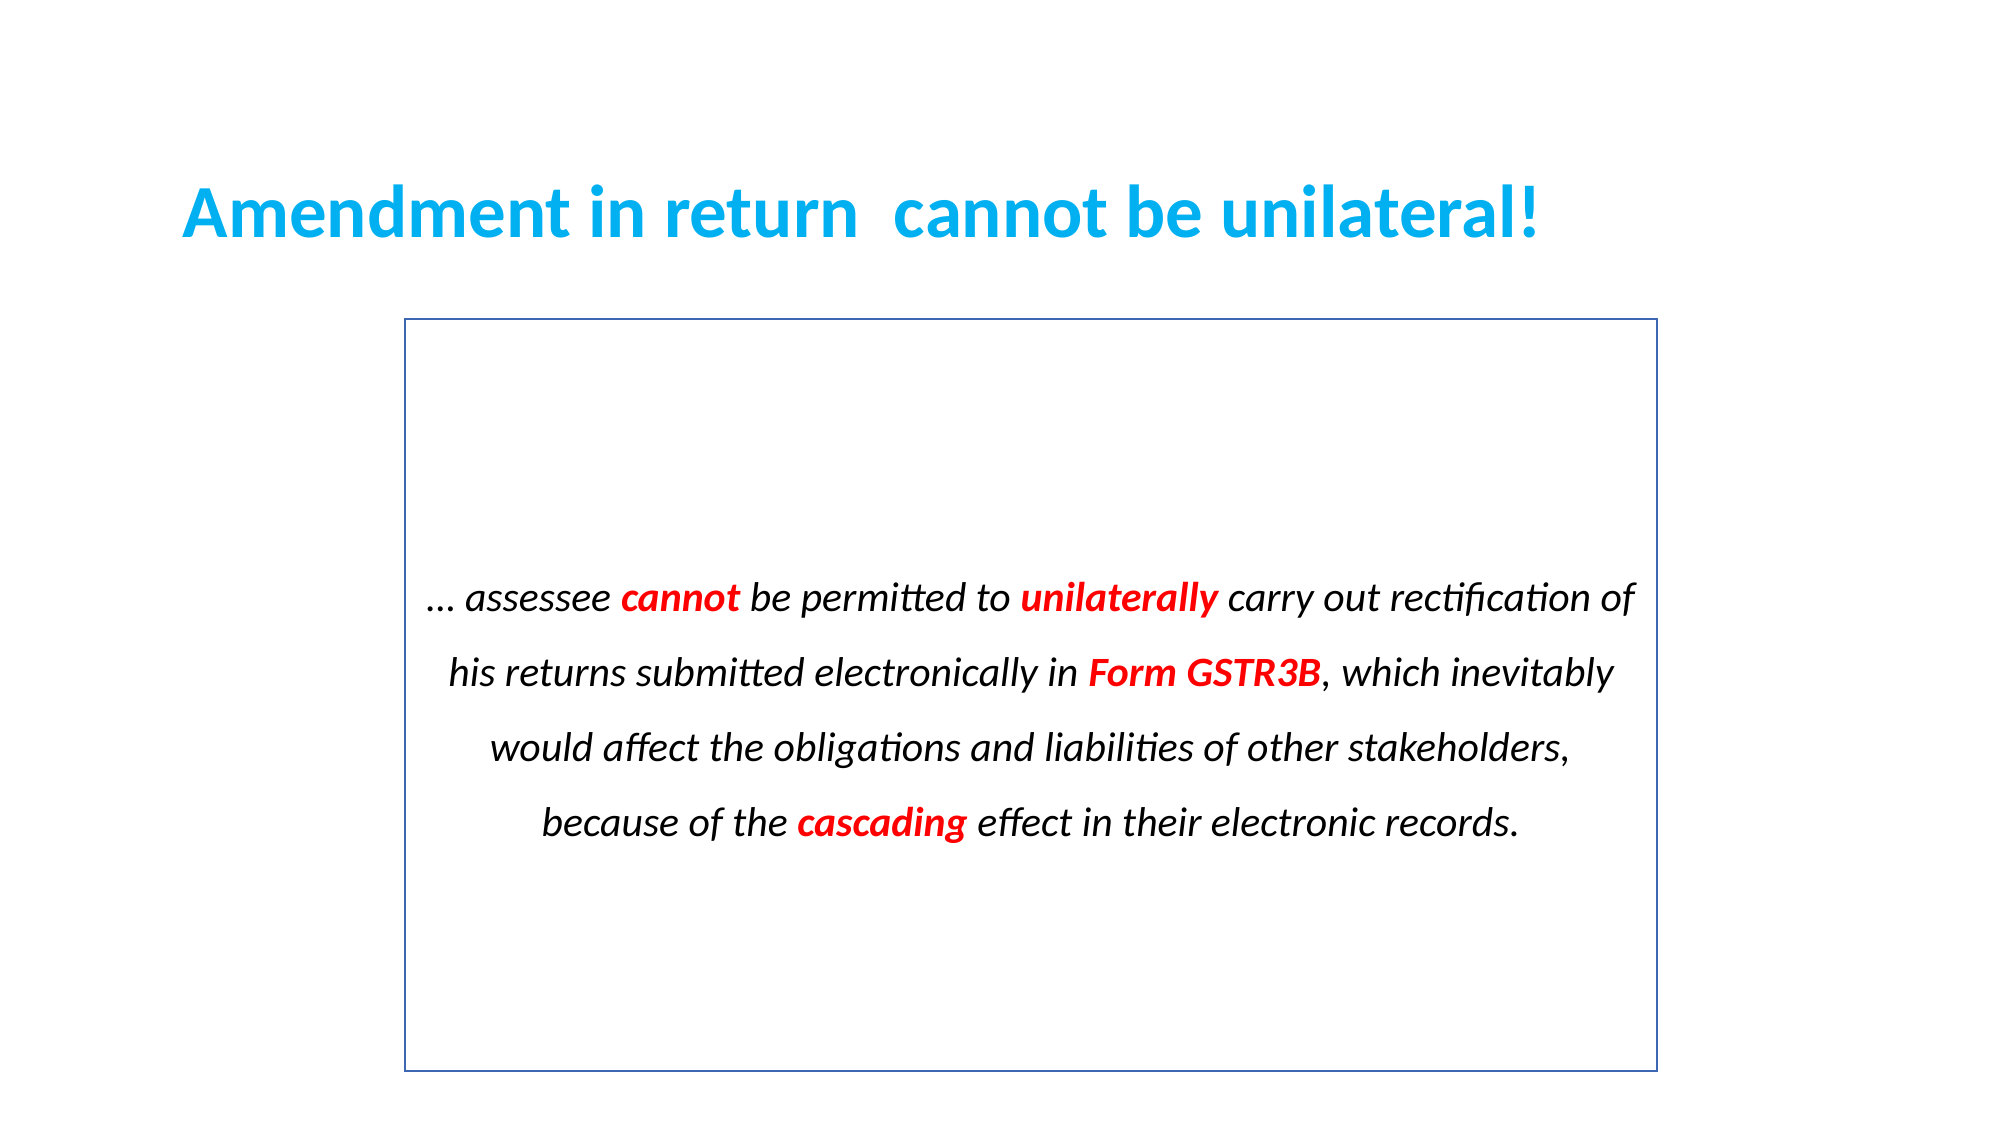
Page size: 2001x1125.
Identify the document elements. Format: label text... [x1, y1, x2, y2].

title Amendment in return cannot be unilateral! [168, 90, 1763, 319]
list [167, 319, 1895, 1071]
